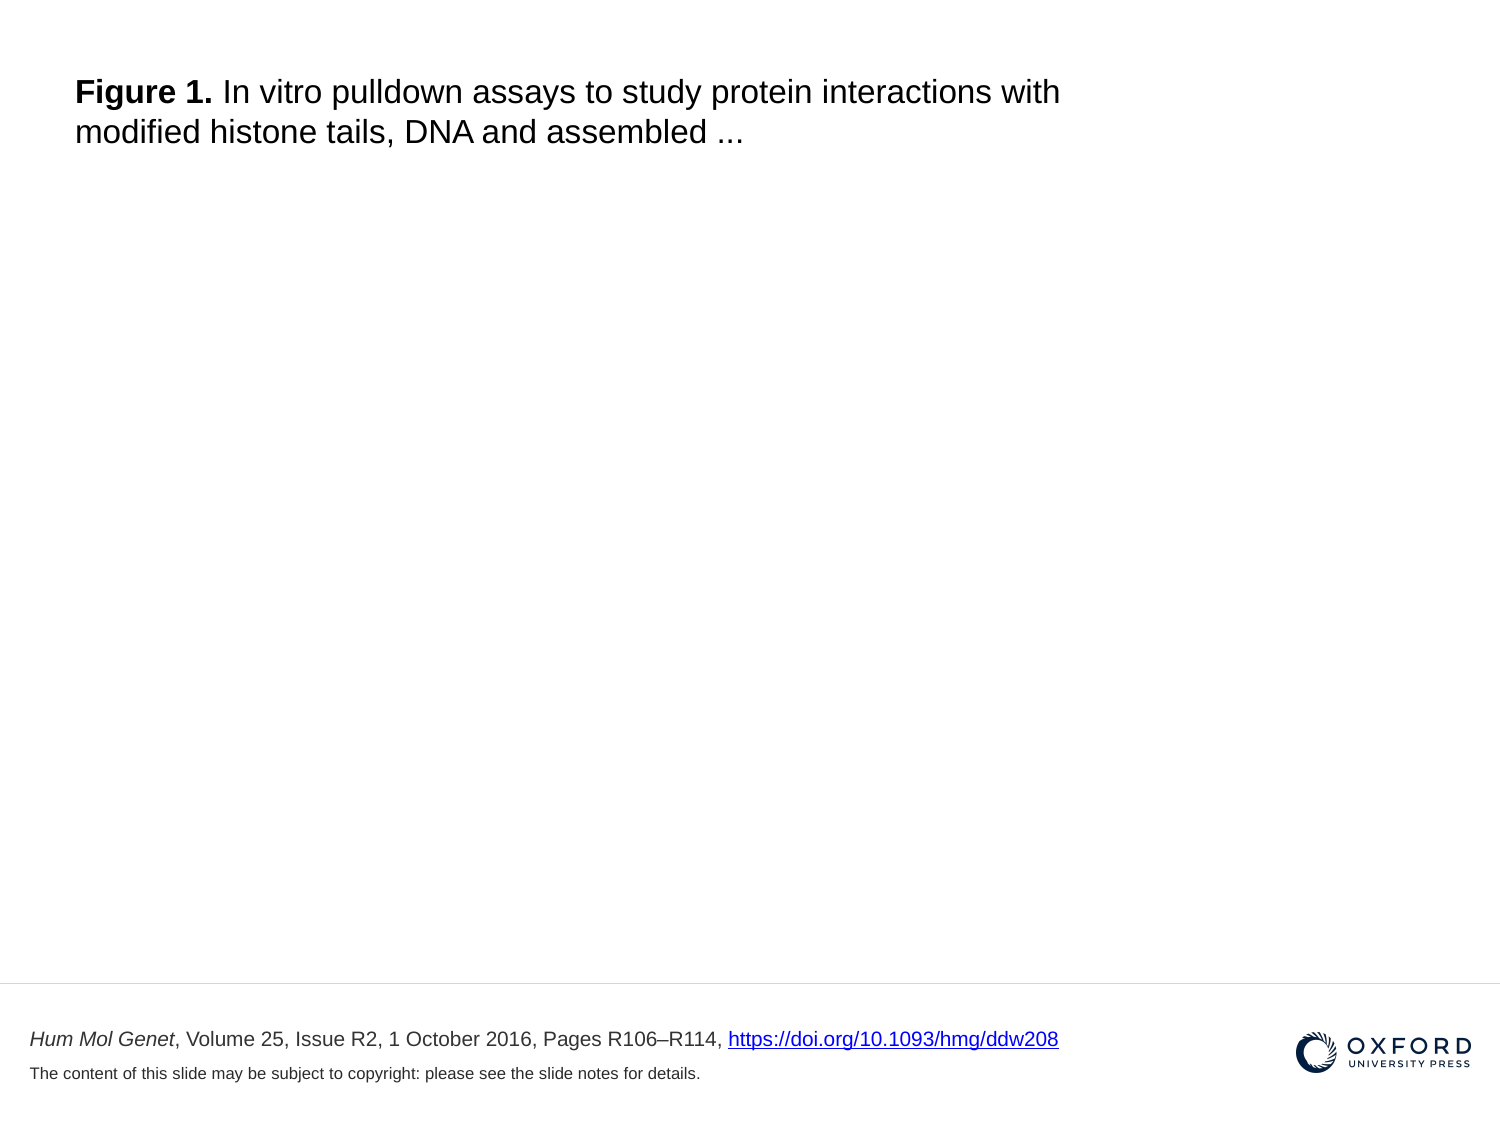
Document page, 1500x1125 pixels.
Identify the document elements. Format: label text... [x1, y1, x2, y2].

footer Hum Mol Genet, Volume 25, Issue R2, 1 October 2016, Pages R106–R114, https://doi.org/10.1093/hmg/ddw208 The content of this slide may be subject to copyright: please see the slide notes for details. [0, 983, 1260, 1125]
title Figure 1. In vitro pulldown assays to study protein interactions with modified histone tails, DNA and assembled ... [75, 69, 1078, 171]
picture [1296, 1032, 1471, 1073]
